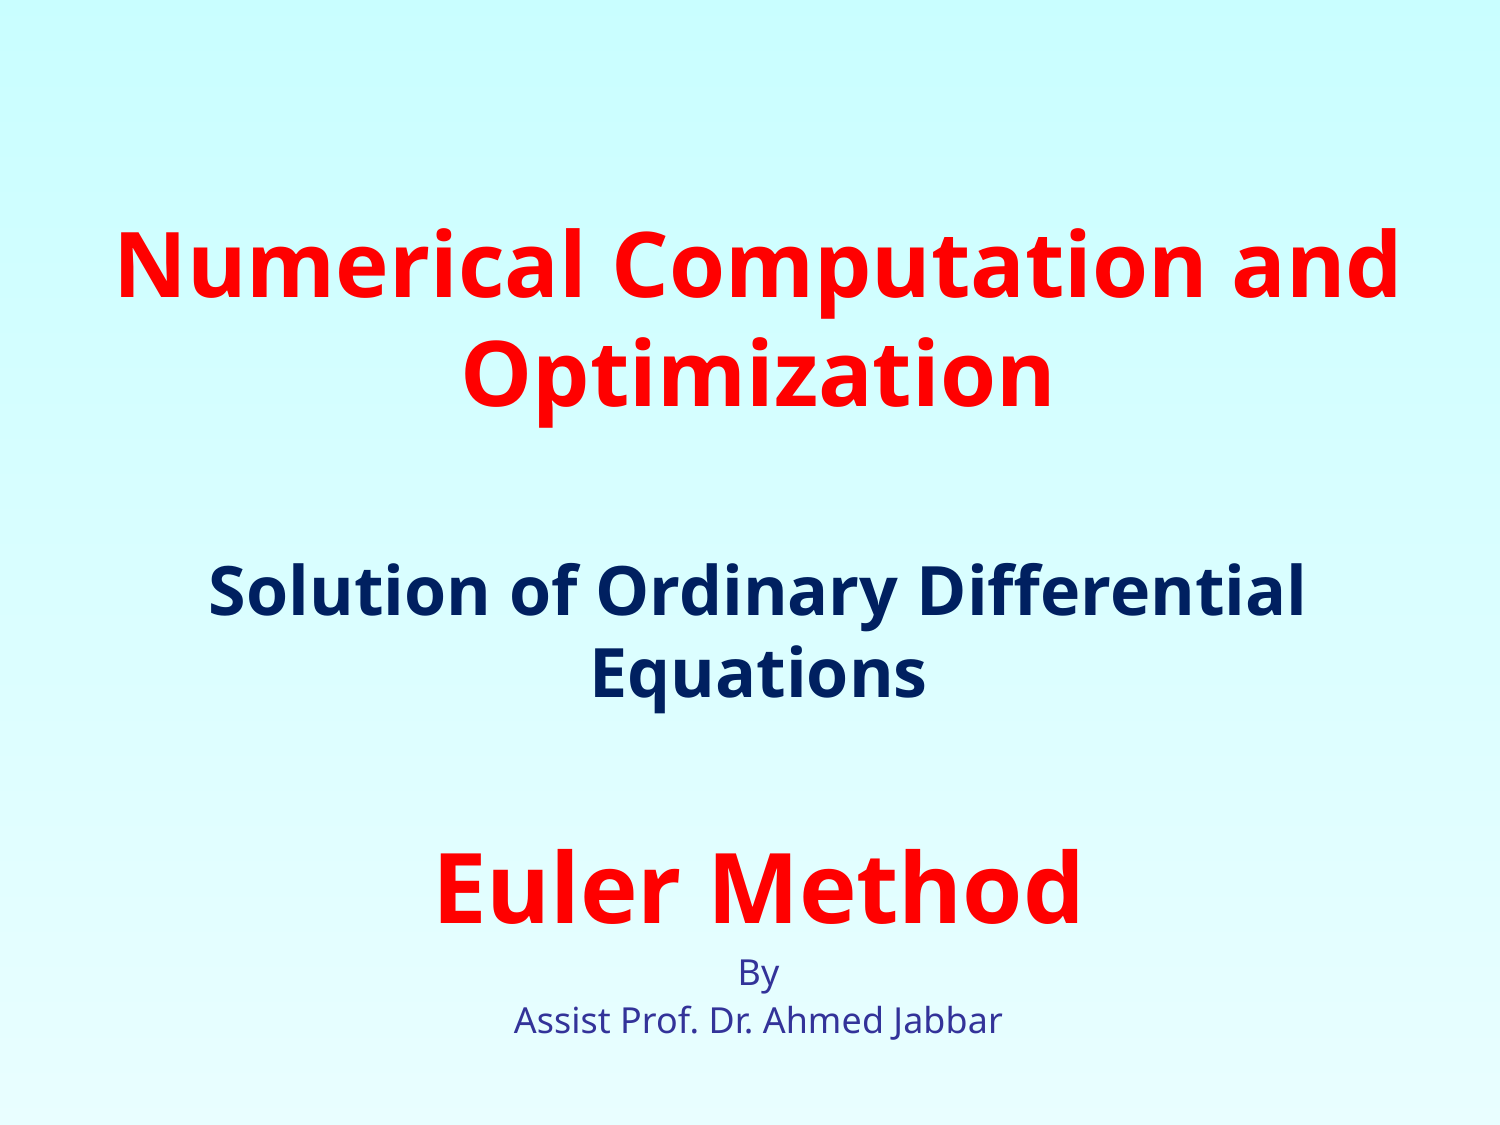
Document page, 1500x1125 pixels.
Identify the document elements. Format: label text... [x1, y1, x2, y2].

subtitle Solution of Ordinary Differential Equations Euler Method By Assist Prof. Dr. Ahmed Jabbar [78, 539, 1439, 1050]
title Numerical Computation and Optimization [78, 198, 1439, 433]
